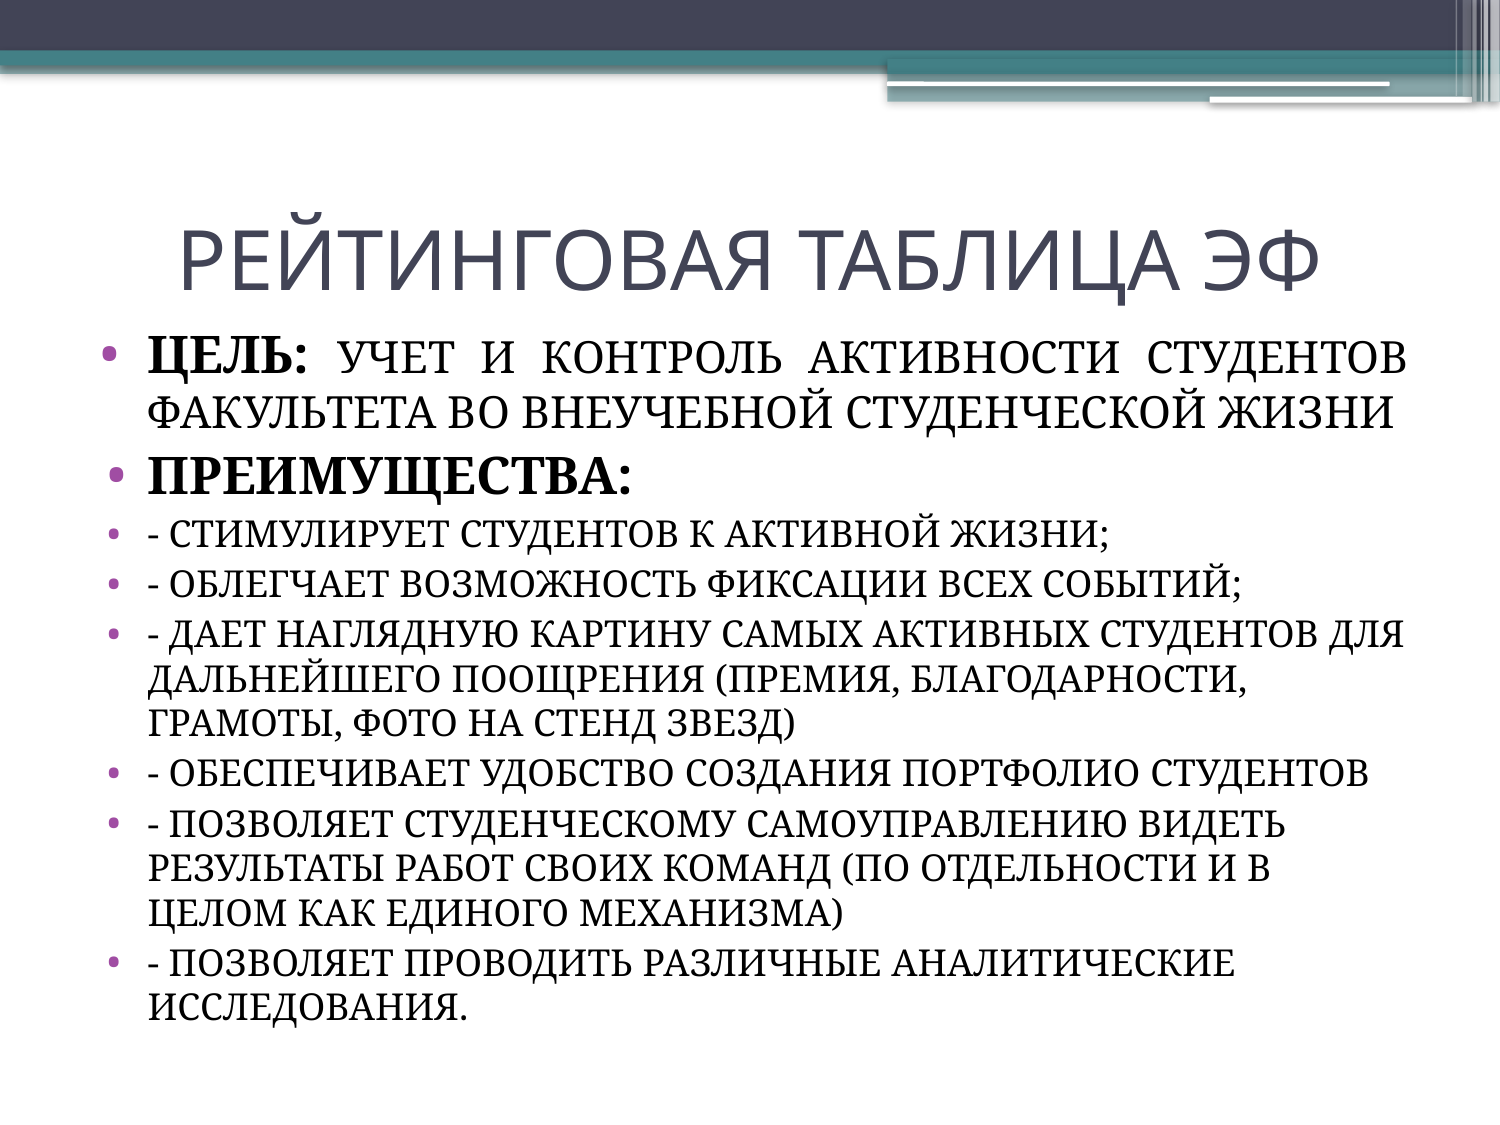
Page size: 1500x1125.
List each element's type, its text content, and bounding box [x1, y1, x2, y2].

list ЦЕЛЬ: УЧЕТ И КОНТРОЛЬ АКТИВНОСТИ СТУДЕНТОВ ФАКУЛЬТЕТА ВО ВНЕУЧЕБНОЙ СТУДЕНЧЕСКОЙ ЖИЗНИ ПРЕИМУЩЕСТВА: - СТИМУЛИРУЕТ СТУДЕНТОВ К АКТИВНОЙ ЖИЗНИ; - ОБЛЕГЧАЕТ ВОЗМОЖНОСТЬ ФИКСАЦИИ ВСЕХ СОБЫТИЙ; - ДАЕТ НАГЛЯДНУЮ КАРТИНУ САМЫХ АКТИВНЫХ СТУДЕНТОВ ДЛЯ ДАЛЬНЕЙШЕГО ПООЩРЕНИЯ (ПРЕМИЯ, БЛАГОДАРНОСТИ, ГРАМОТЫ, ФОТО НА СТЕНД ЗВЕЗД) - ОБЕСПЕЧИВАЕТ УДОБСТВО СОЗДАНИЯ ПОРТФОЛИО СТУДЕНТОВ - ПОЗВОЛЯЕТ СТУДЕНЧЕСКОМУ САМОУПРАВЛЕНИЮ ВИДЕТЬ РЕЗУЛЬТАТЫ РАБОТ СВОИХ КОМАНД (ПО ОТДЕЛЬНОСТИ И В ЦЕЛОМ КАК ЕДИНОГО МЕХАНИЗМА) - ПОЗВОЛЯЕТ ПРОВОДИТЬ РАЗЛИЧНЫЕ АНАЛИТИЧЕСКИЕ ИССЛЕДОВАНИЯ. [75, 314, 1425, 1079]
title РЕЙТИНГОВАЯ ТАБЛИЦА ЭФ [75, 187, 1425, 314]
